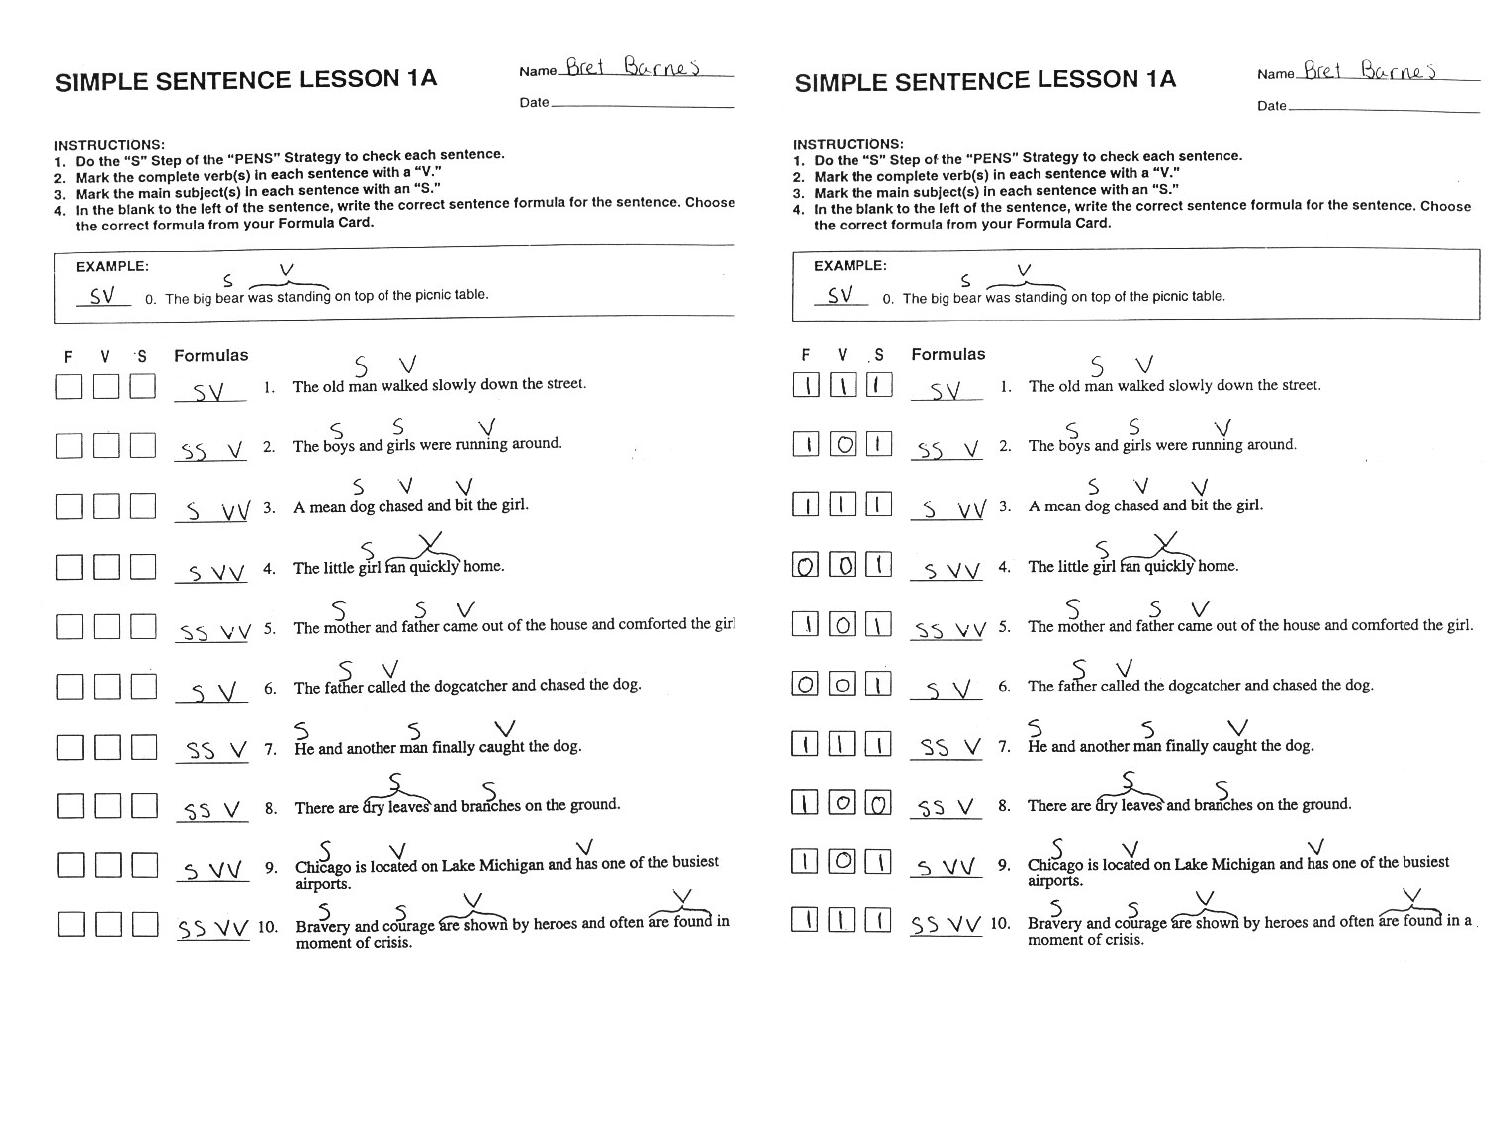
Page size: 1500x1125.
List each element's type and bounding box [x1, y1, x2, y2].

picture [30, 44, 736, 968]
picture [765, 44, 1496, 967]
